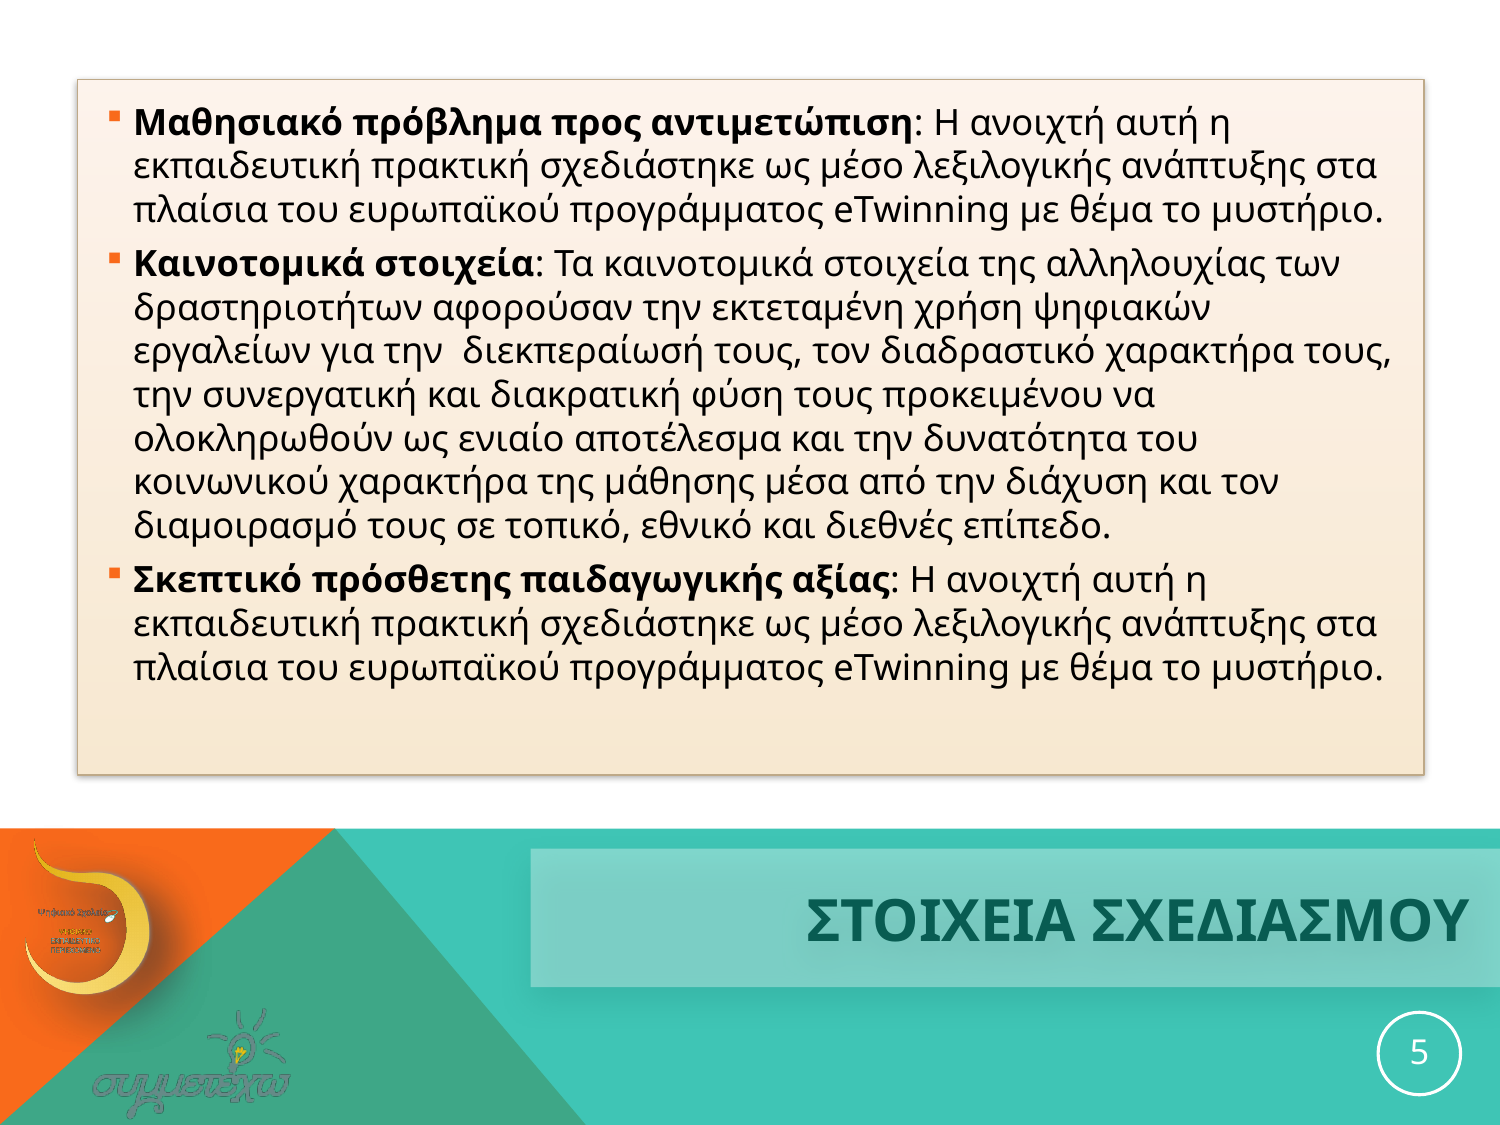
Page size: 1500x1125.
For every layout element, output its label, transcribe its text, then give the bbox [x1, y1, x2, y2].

picture [18, 831, 155, 1006]
slide_number 5 [1376, 1010, 1463, 1097]
list Mαθησιακό πρόβλημα προς αντιμετώπιση: Η ανοιχτή αυτή η εκπαιδευτική πρακτική σχεδιάστηκε ως μέσο λεξιλογικής ανάπτυξης στα πλαίσια του ευρωπαϊκού προγράμματος eTwinning με θέμα το μυστήριο. Καινοτομικά στοιχεία: Τα καινοτομικά στοιχεία της αλληλουχίας των δραστηριοτήτων αφορούσαν την εκτεταμένη χρήση ψηφιακών εργαλείων για την διεκπεραίωσή τους, τον διαδραστικό χαρακτήρα τους, την συνεργατική και διακρατική φύση τους προκειμένου να ολοκληρωθούν ως ενιαίο αποτέλεσμα και την δυνατότητα του κοινωνικού χαρακτήρα της μάθησης μέσα από την διάχυση και τον διαμοιρασμό τους σε τοπικό, εθνικό και διεθνές επίπεδο. Σκεπτικό πρόσθετης παιδαγωγικής αξίας: Η ανοιχτή αυτή η εκπαιδευτική πρακτική σχεδιάστηκε ως μέσο λεξιλογικής ανάπτυξης στα πλαίσια του ευρωπαϊκού προγράμματος eTwinning με θέμα το μυστήριο. [91, 91, 1409, 769]
picture [79, 1007, 305, 1121]
title ΣΤΟΙΧΕΙΑ ΣΧΕΔΙΑΣΜΟΥ [530, 848, 1500, 988]
